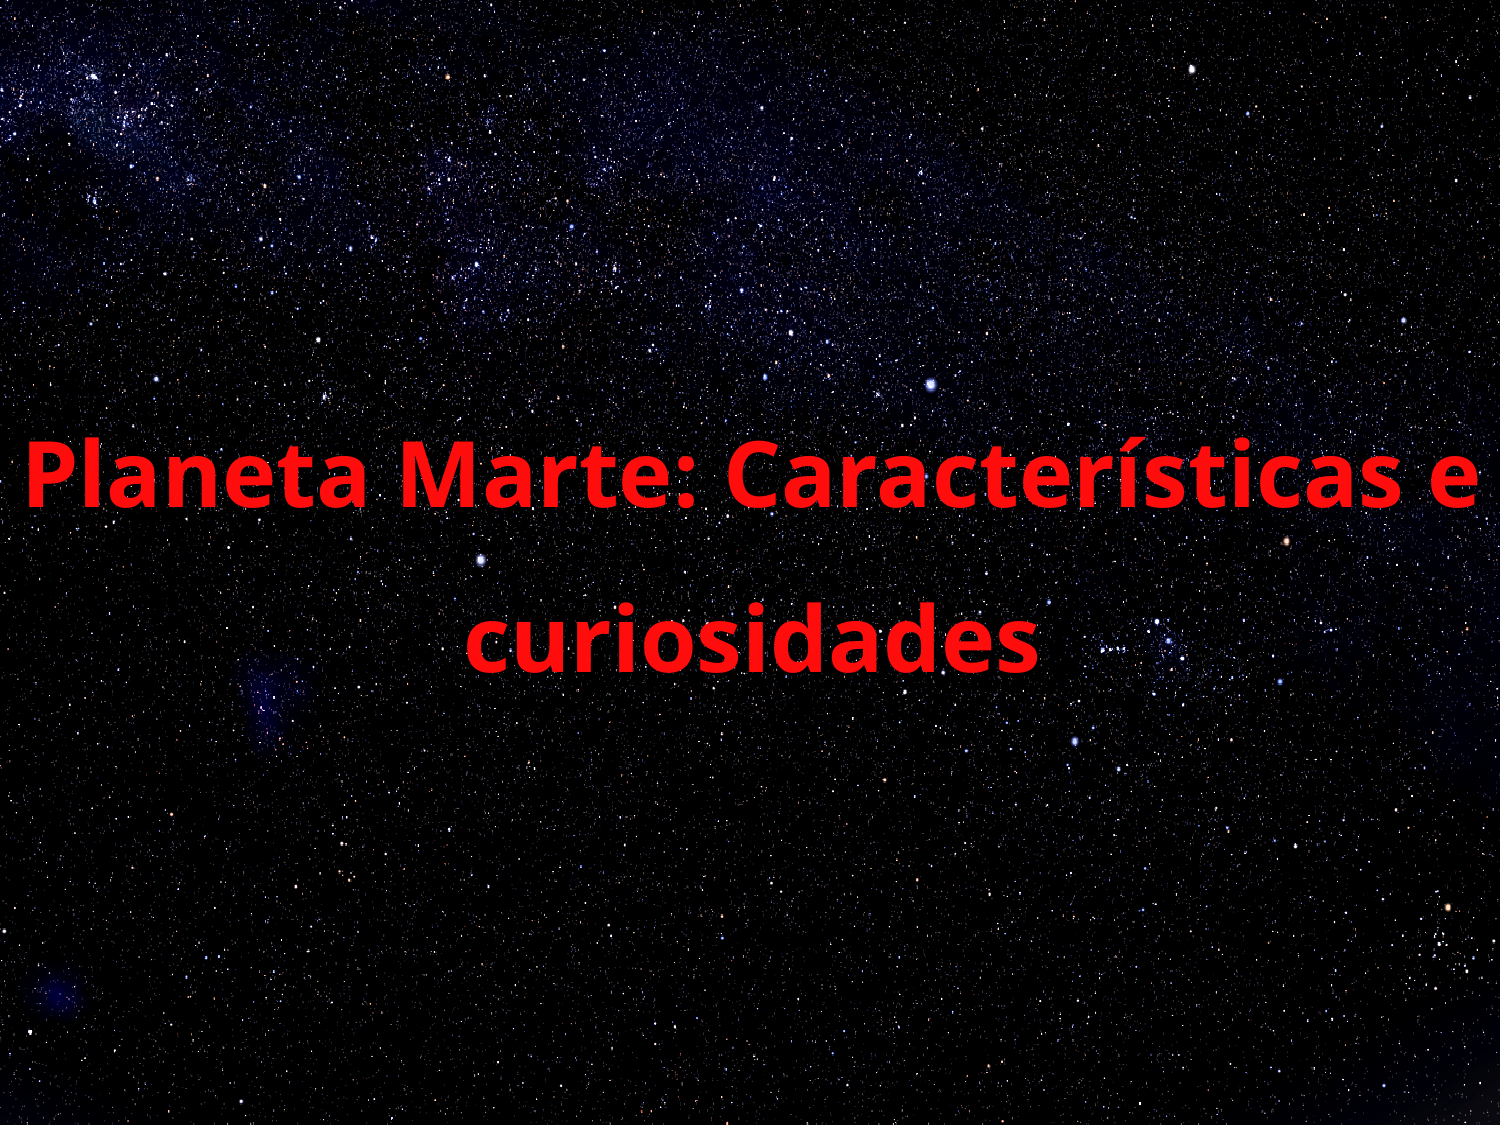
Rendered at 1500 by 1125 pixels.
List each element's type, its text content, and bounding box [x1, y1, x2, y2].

picture [0, 0, 1500, 1125]
title Planeta Marte: Características e curiosidades [2, 432, 1500, 621]
